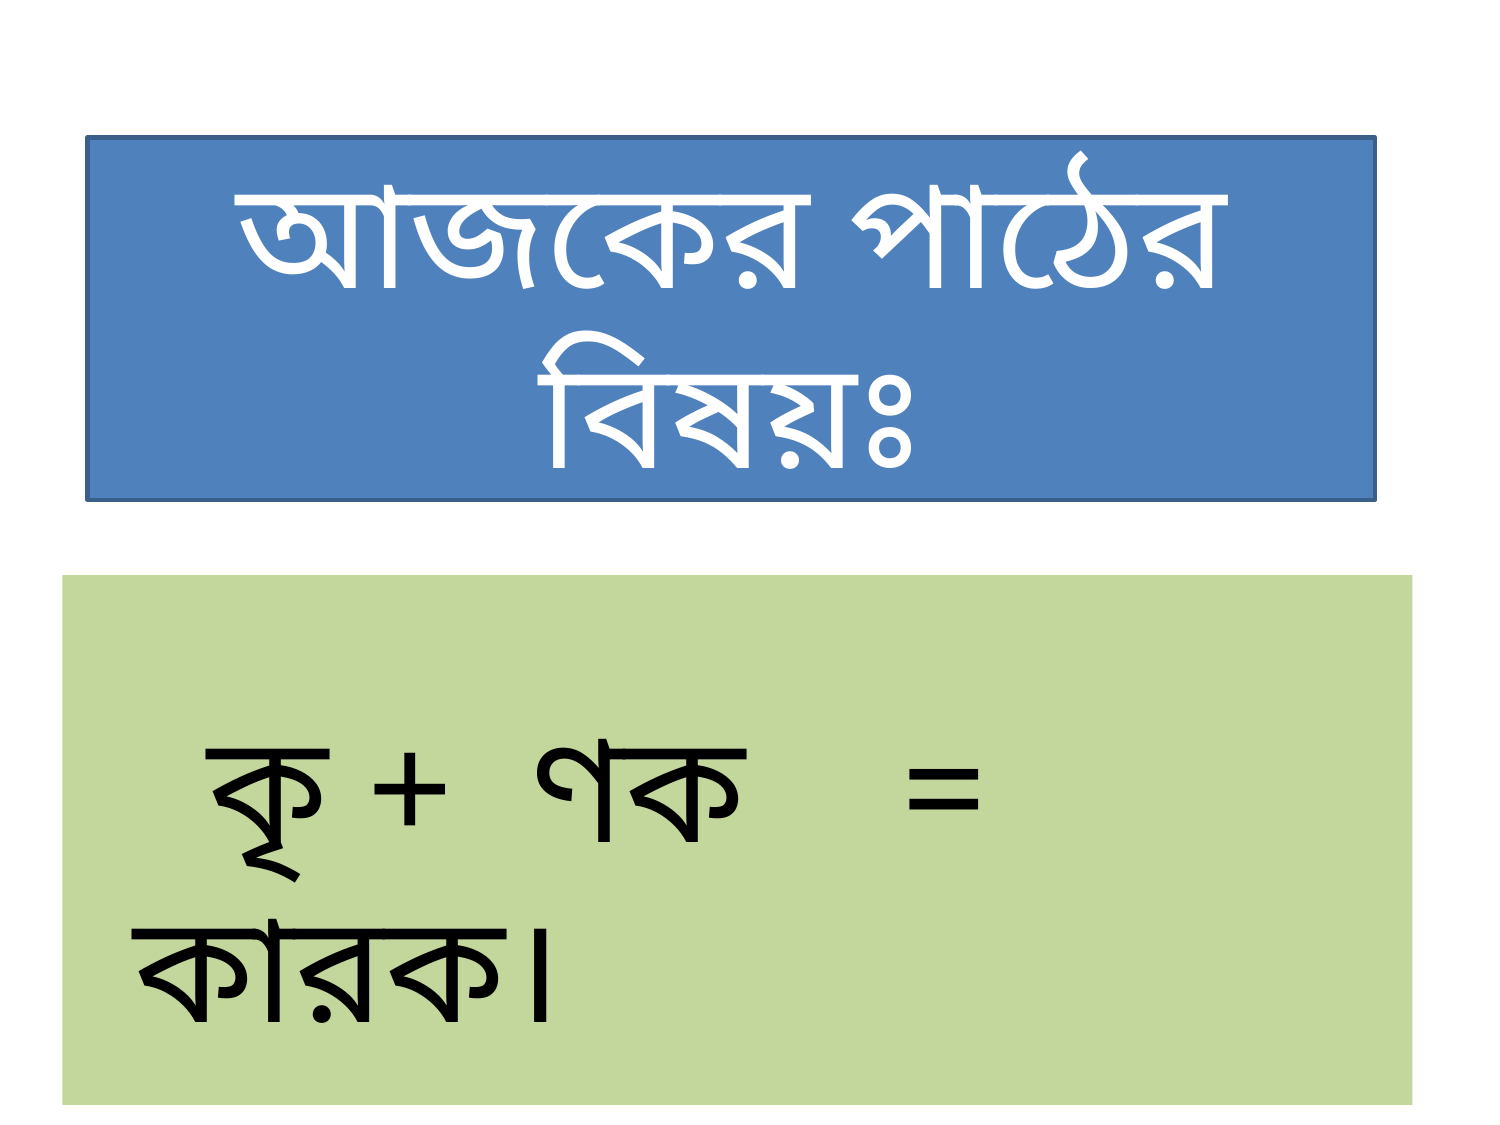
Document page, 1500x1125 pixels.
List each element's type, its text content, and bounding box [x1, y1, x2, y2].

list কৃ + ণক = কারক। [62, 575, 1413, 1105]
text_box আজকের পাঠের বিষয়ঃ [85, 135, 1377, 502]
